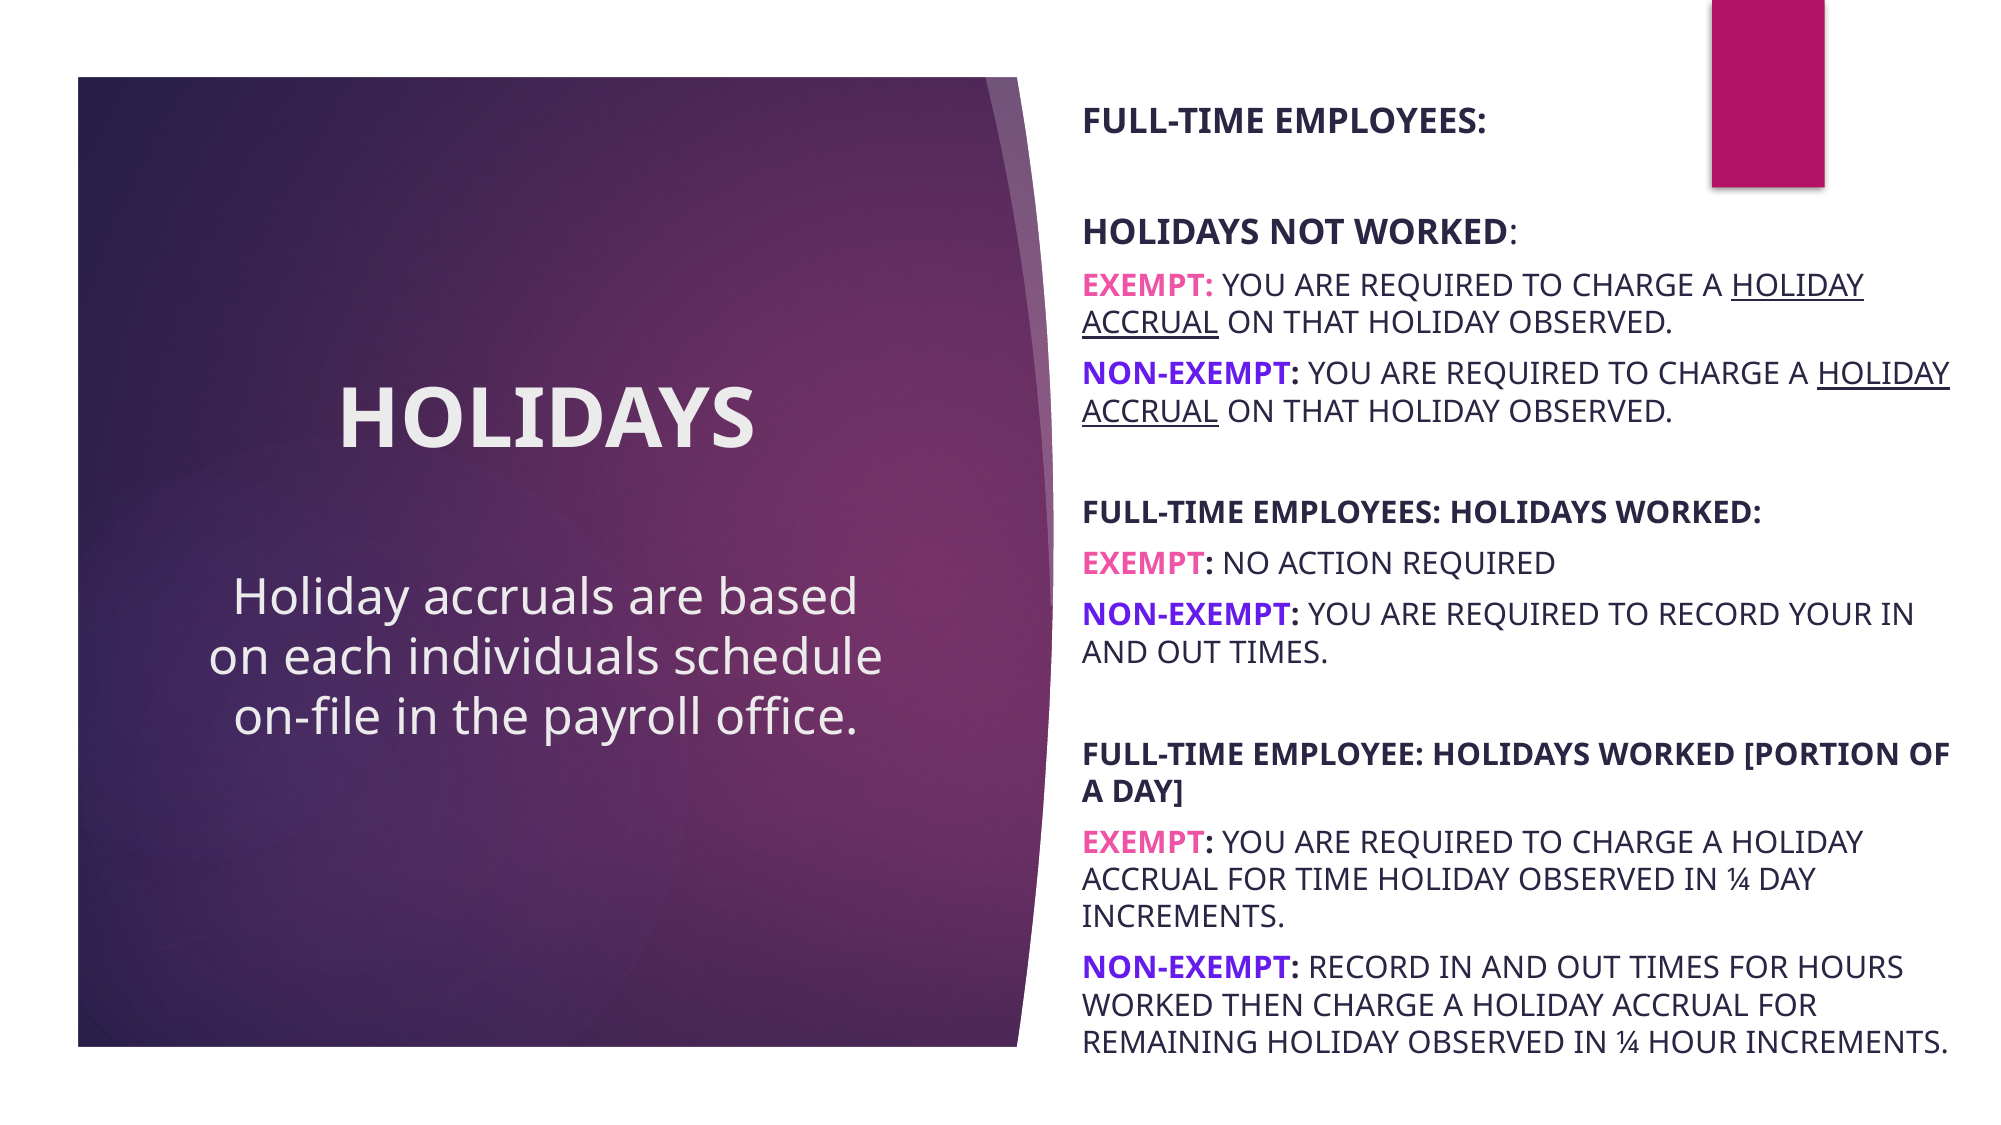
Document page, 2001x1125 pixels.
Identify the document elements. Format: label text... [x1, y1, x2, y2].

list Full-Time Employees: HOLIDAYS NOT WORKED: Exempt: You are required to charge a holiday accrual on that holiday observed. Non-Exempt: You are required to charge a holiday accrual on that holiday observed. Full-Time Employees: HOLIDAYS WORKED: Exempt: No Action required Non-Exempt: you are required to record your in and out times. Full-Time Employee: Holidays Worked [portion of a day] Exempt: You are required to charge a holiday accrual for time holiday observed in ¼ day increments. Non-Exempt: record in and out times for hours worked then charge a holiday accrual for remaining holiday observed in ¼ hour increments. [1066, 44, 1972, 1107]
title HOLIDAYS Holiday accruals are based on each individuals schedule on-file in the payroll office. [189, 164, 904, 945]
